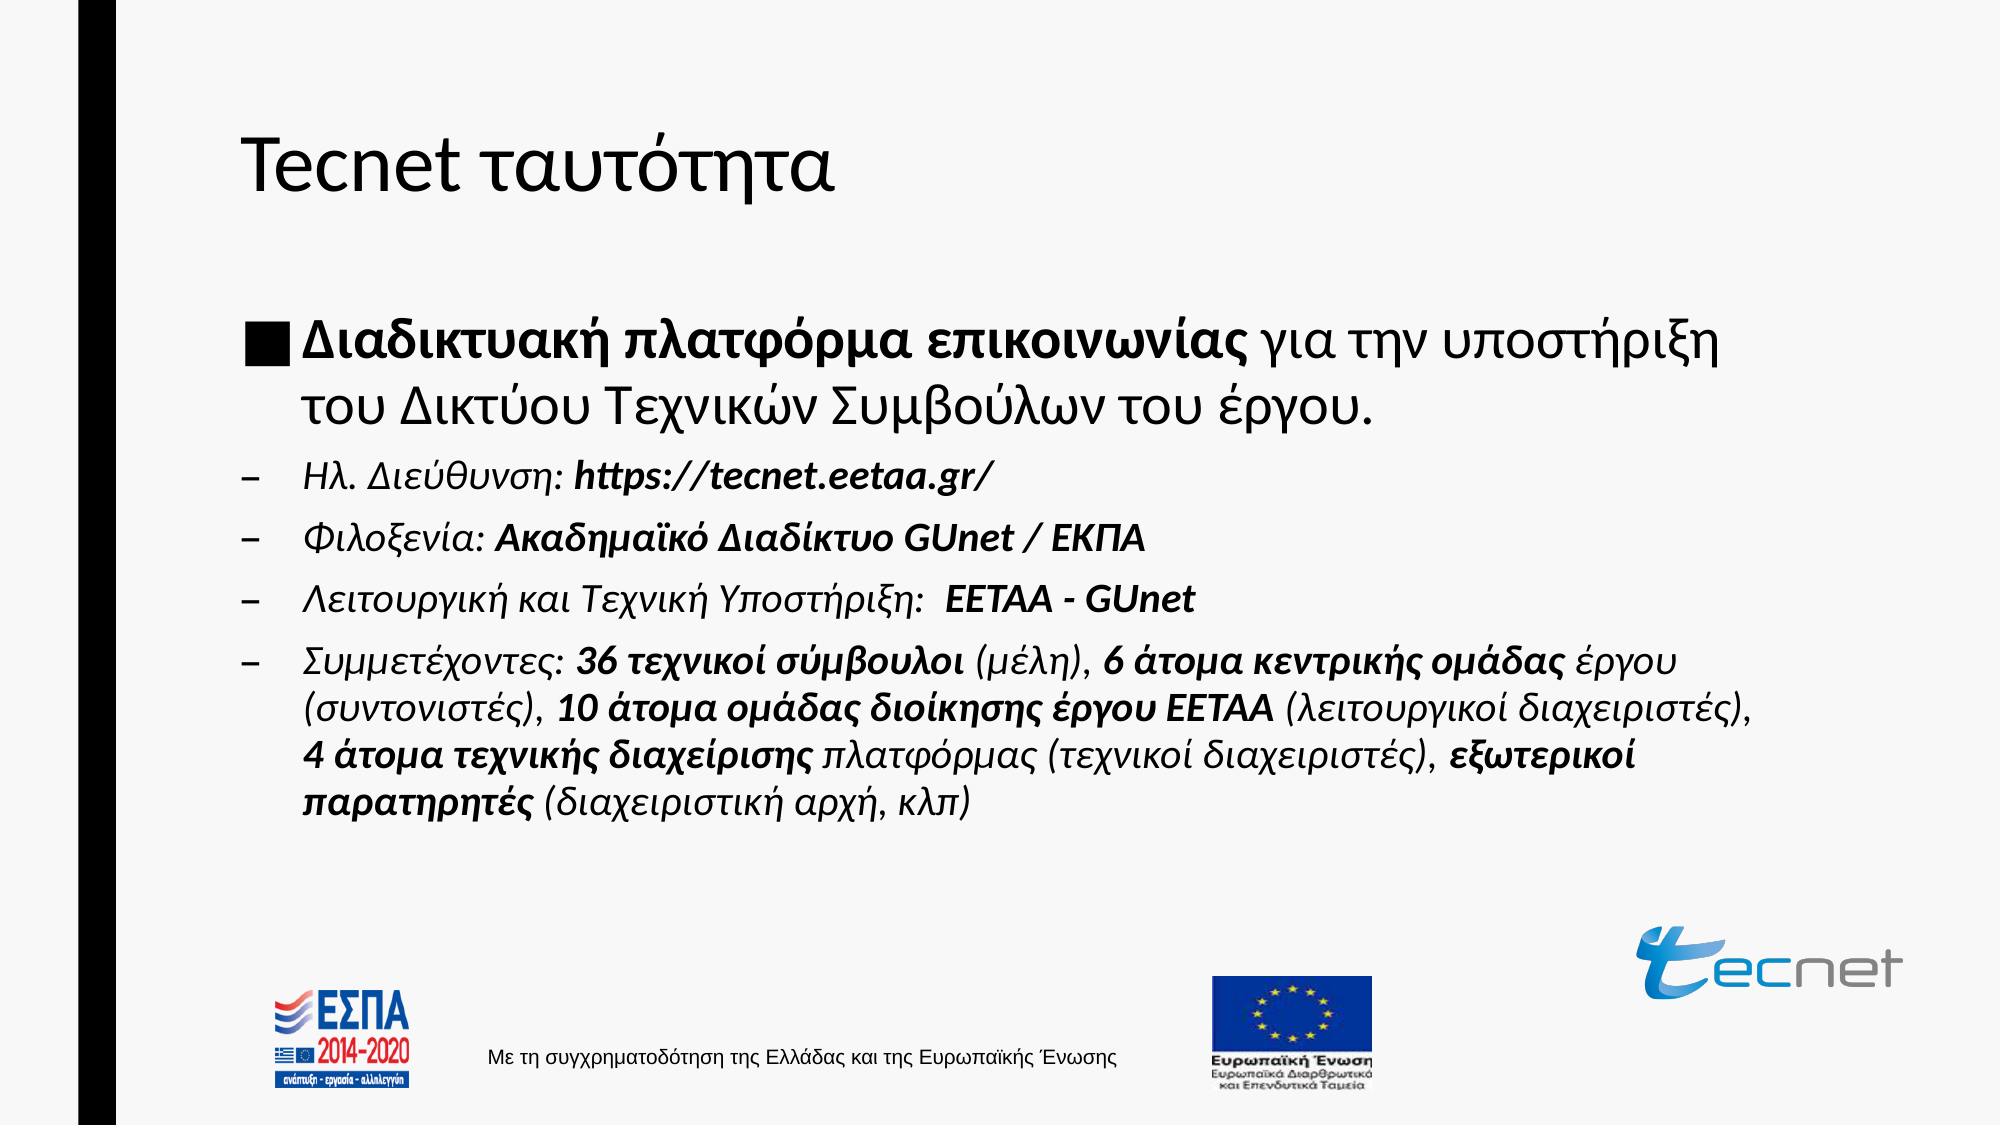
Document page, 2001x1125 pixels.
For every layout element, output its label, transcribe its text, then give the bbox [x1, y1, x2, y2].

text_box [472, 975, 1372, 1090]
list Διαδικτυακή πλατφόρμα επικοινωνίας για την υποστήριξη του Δικτύου Τεχνικών Συμβούλων του έργου. Ηλ. Διεύθυνση: https://tecnet.eetaa.gr/ Φιλοξενία: Ακαδημαϊκό Διαδίκτυο GUnet / ΕΚΠΑ Λειτουργική και Τεχνική Υποστήριξη: ΕΕΤΑΑ - GUnet Συμμετέχοντες: 36 τεχνικοί σύμβουλοι (μέλη), 6 άτομα κεντρικής ομάδας έργου (συντονιστές), 10 άτομα ομάδας διοίκησης έργου ΕΕΤΑΑ (λειτουργικοί διαχειριστές), 4 άτομα τεχνικής διαχείρισης πλατφόρμας (τεχνικοί διαχειριστές), εξωτερικοί παρατηρητές (διαχειριστική αρχή, κλπ) [224, 298, 1829, 963]
title Tecnet ταυτότητα [224, 112, 1801, 287]
picture [1606, 925, 1933, 1000]
picture [274, 990, 409, 1088]
